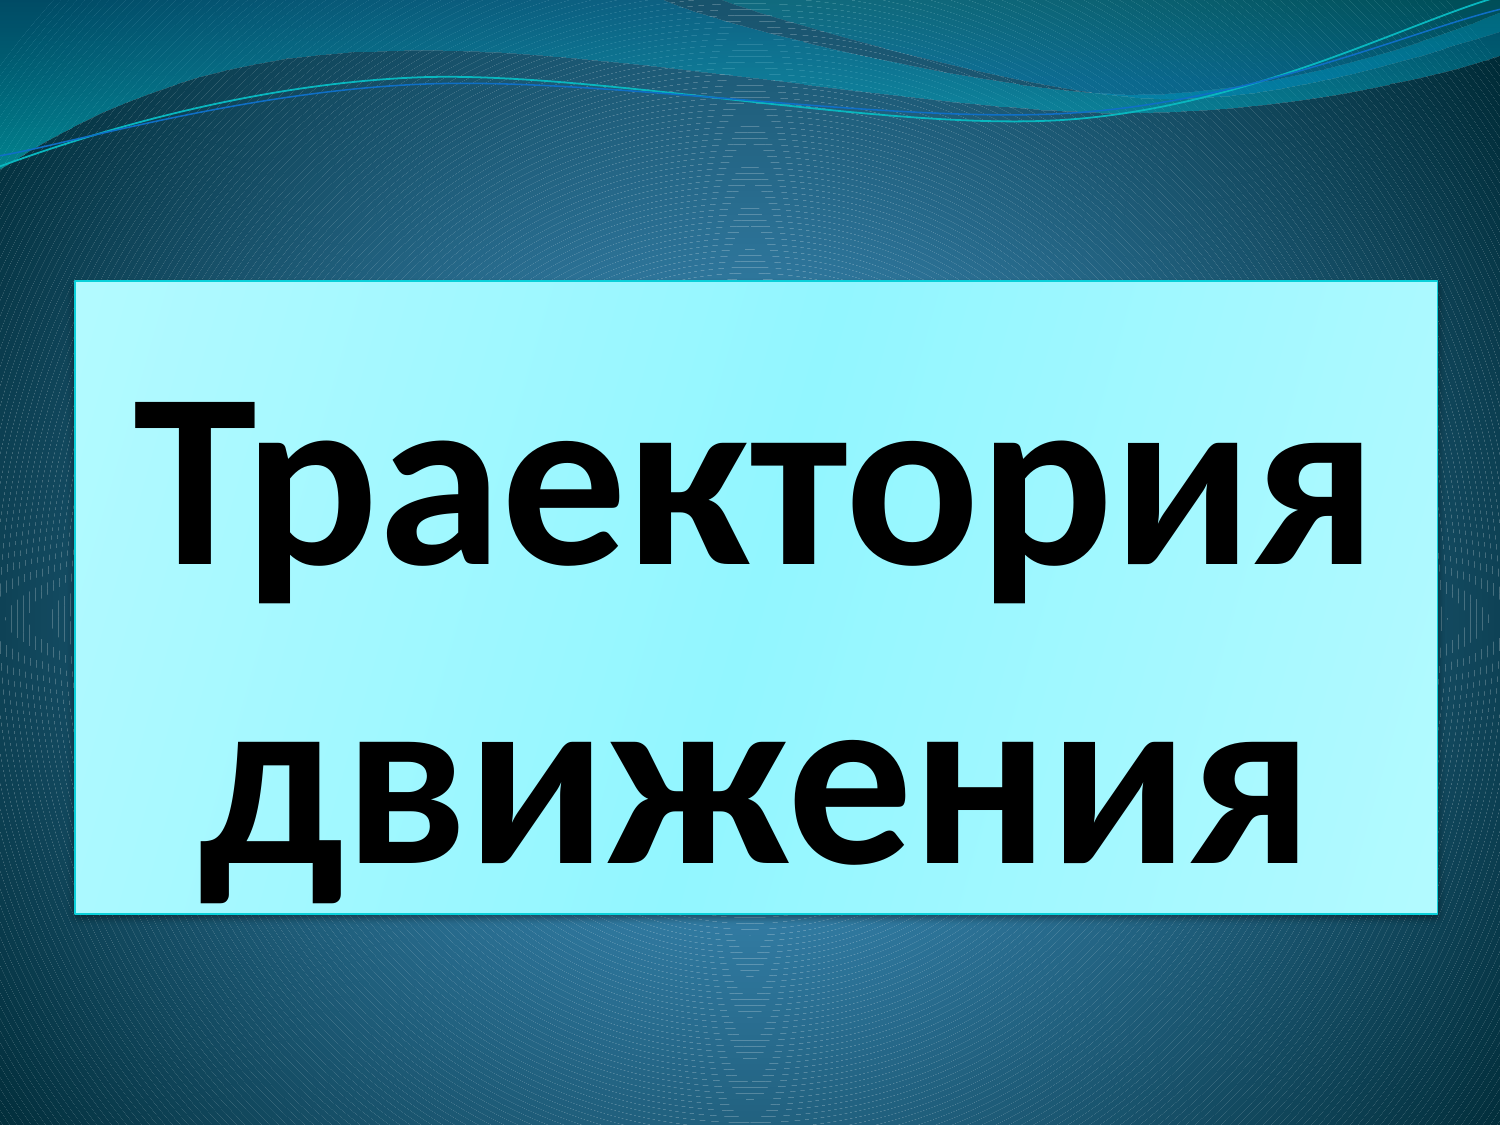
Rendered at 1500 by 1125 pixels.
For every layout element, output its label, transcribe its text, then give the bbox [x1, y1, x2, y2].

title Траектория движения [74, 280, 1438, 915]
